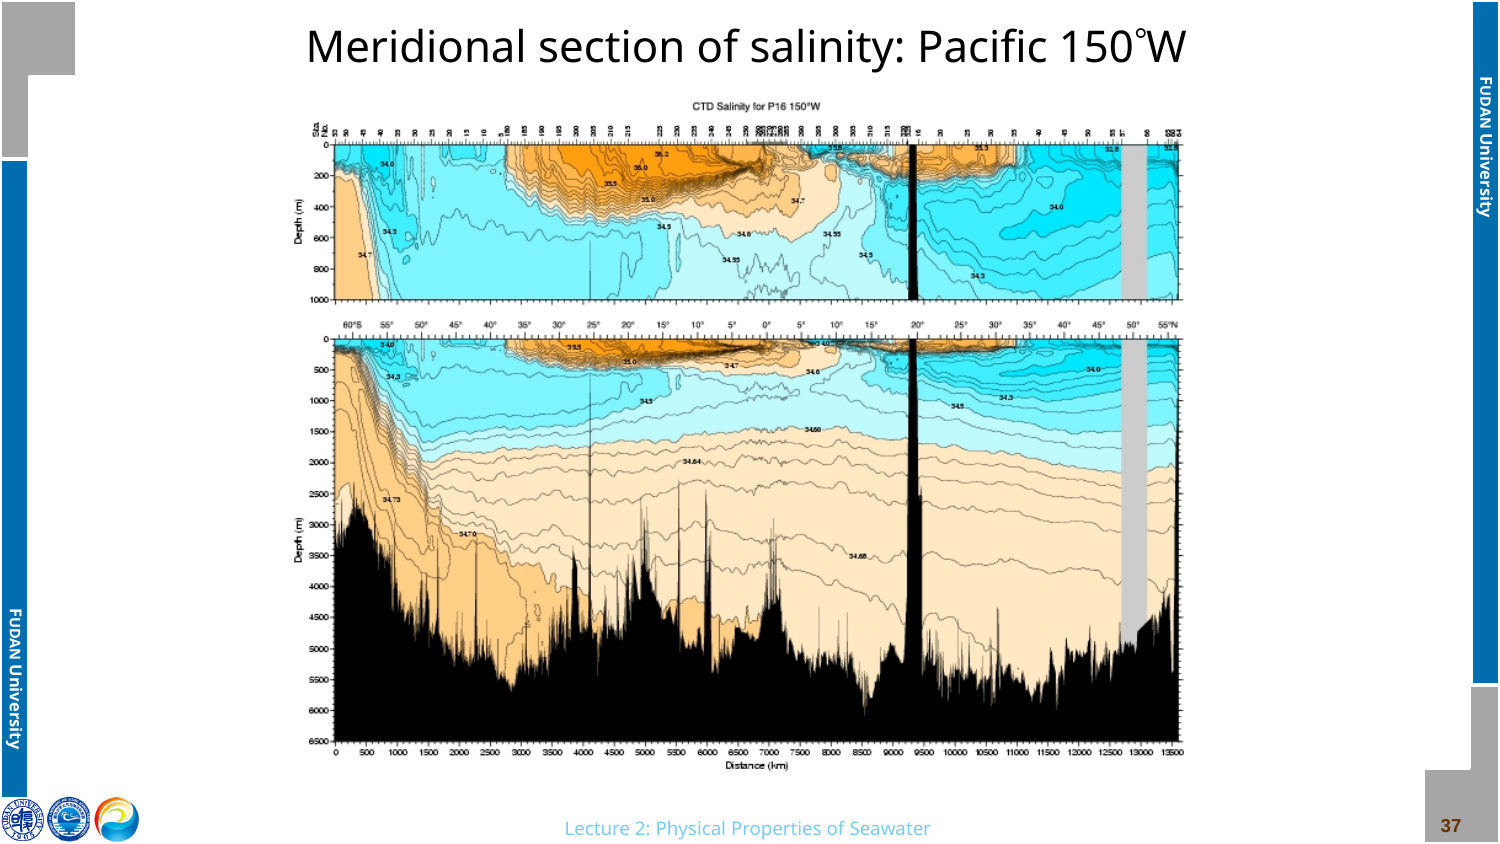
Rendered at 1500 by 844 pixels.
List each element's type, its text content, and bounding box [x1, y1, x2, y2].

picture [47, 794, 90, 842]
picture [94, 797, 139, 842]
picture [292, 99, 1185, 779]
title Meridional section of salinity: Pacific 150W [231, 13, 1273, 77]
picture [0, 797, 44, 841]
